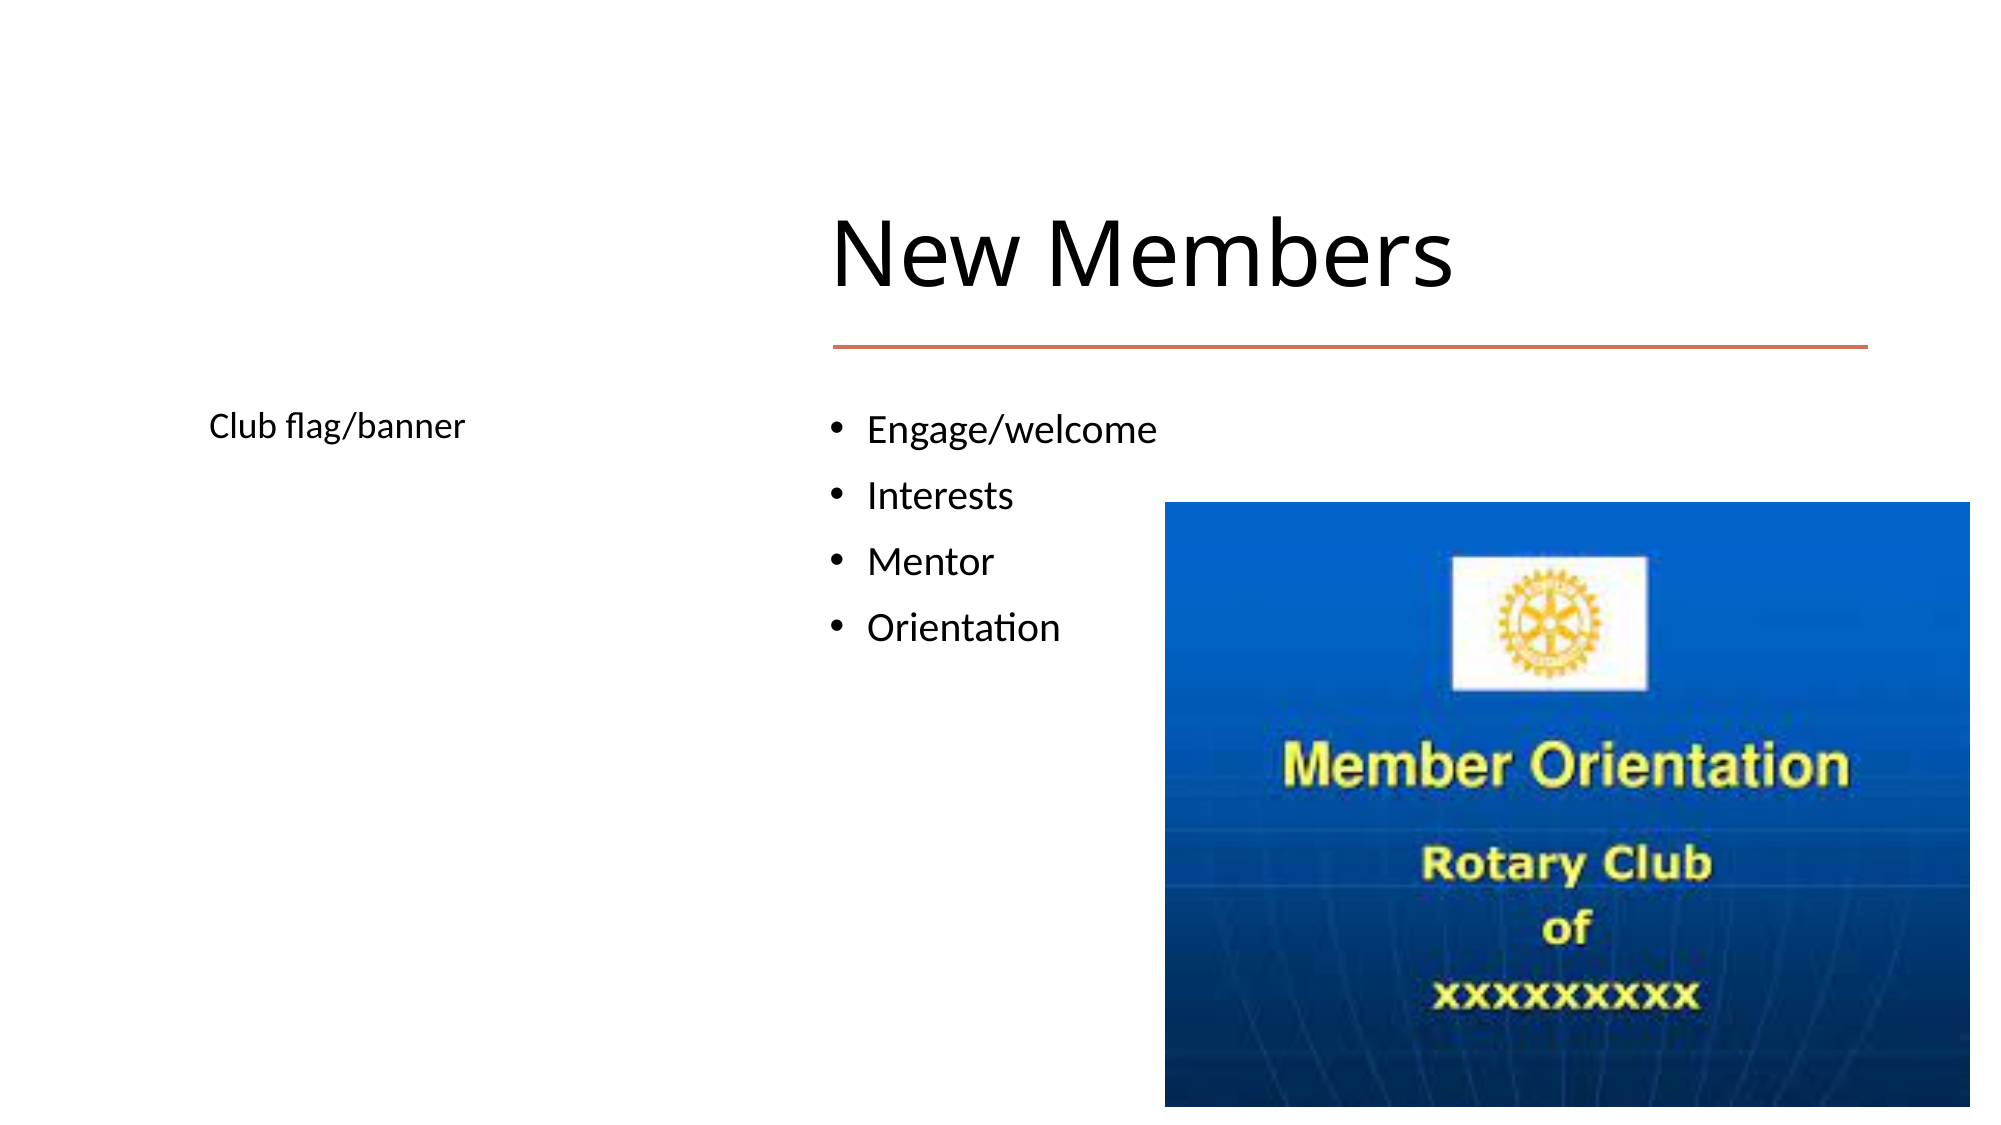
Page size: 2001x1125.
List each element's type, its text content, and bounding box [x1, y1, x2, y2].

list Engage/welcome Interests Mentor Orientation [814, 399, 1895, 1021]
text_box Club flag/banner [194, 393, 558, 453]
picture [1165, 502, 1970, 1107]
title New Members [814, 103, 1895, 315]
